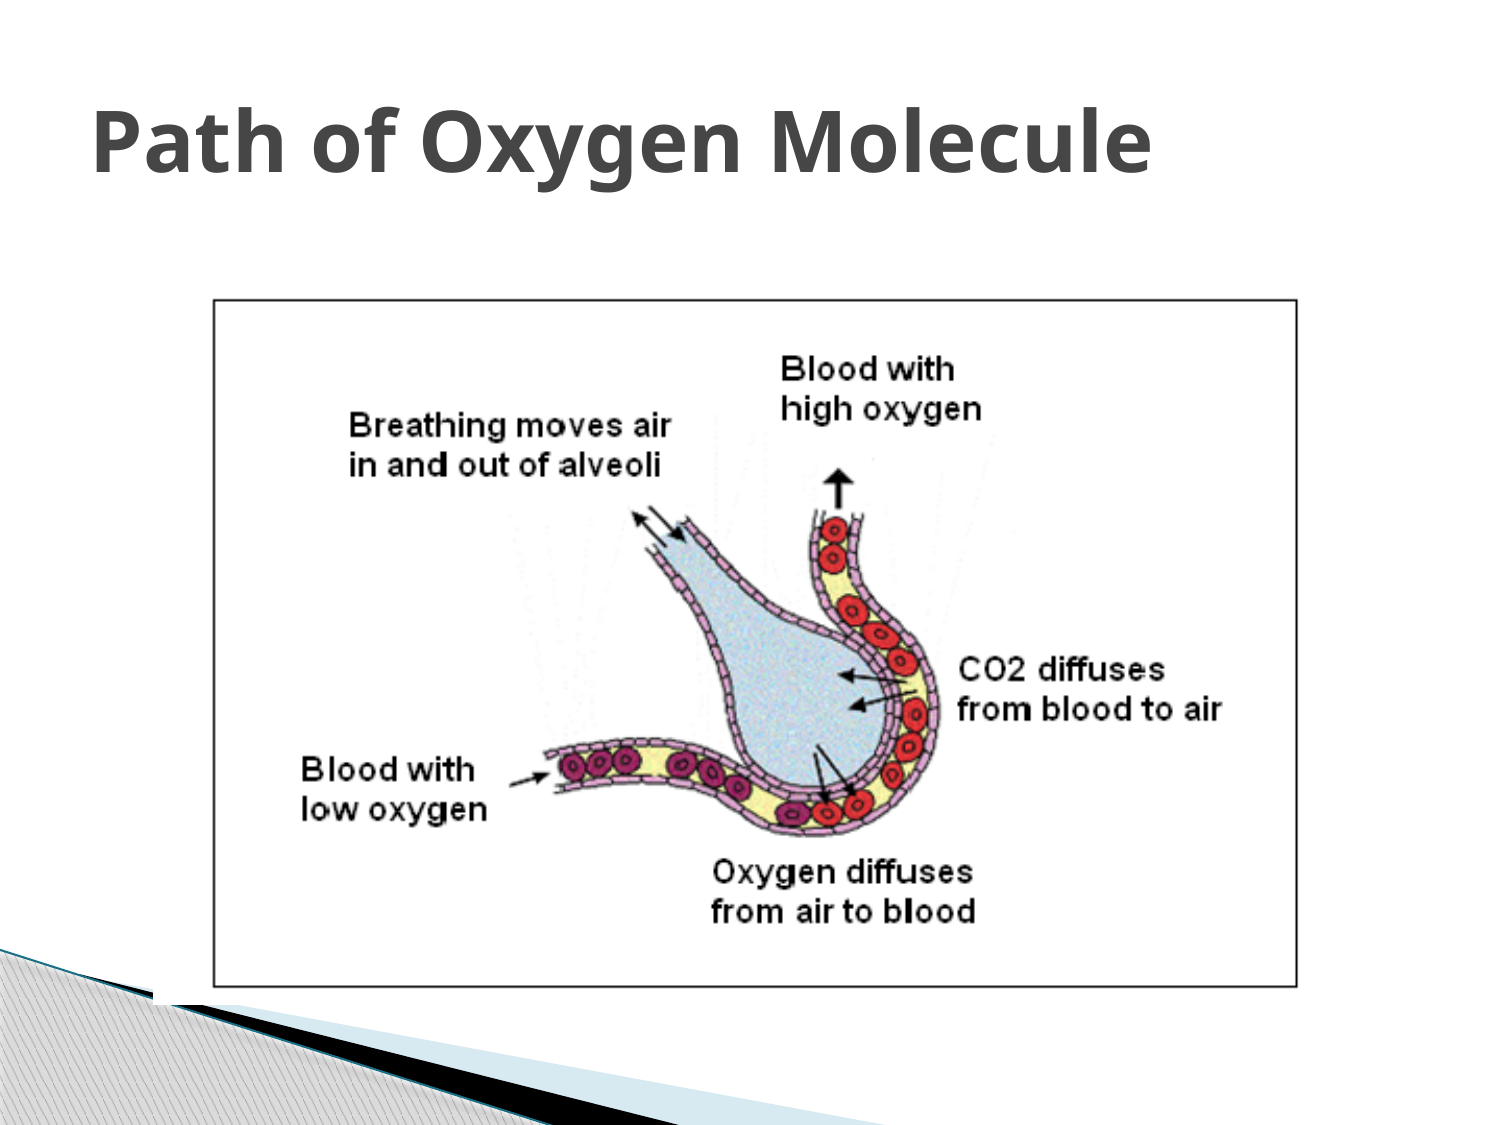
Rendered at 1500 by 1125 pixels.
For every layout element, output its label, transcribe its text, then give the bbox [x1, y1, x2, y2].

title Path of Oxygen Molecule [75, 45, 1425, 233]
picture [153, 281, 1319, 1006]
